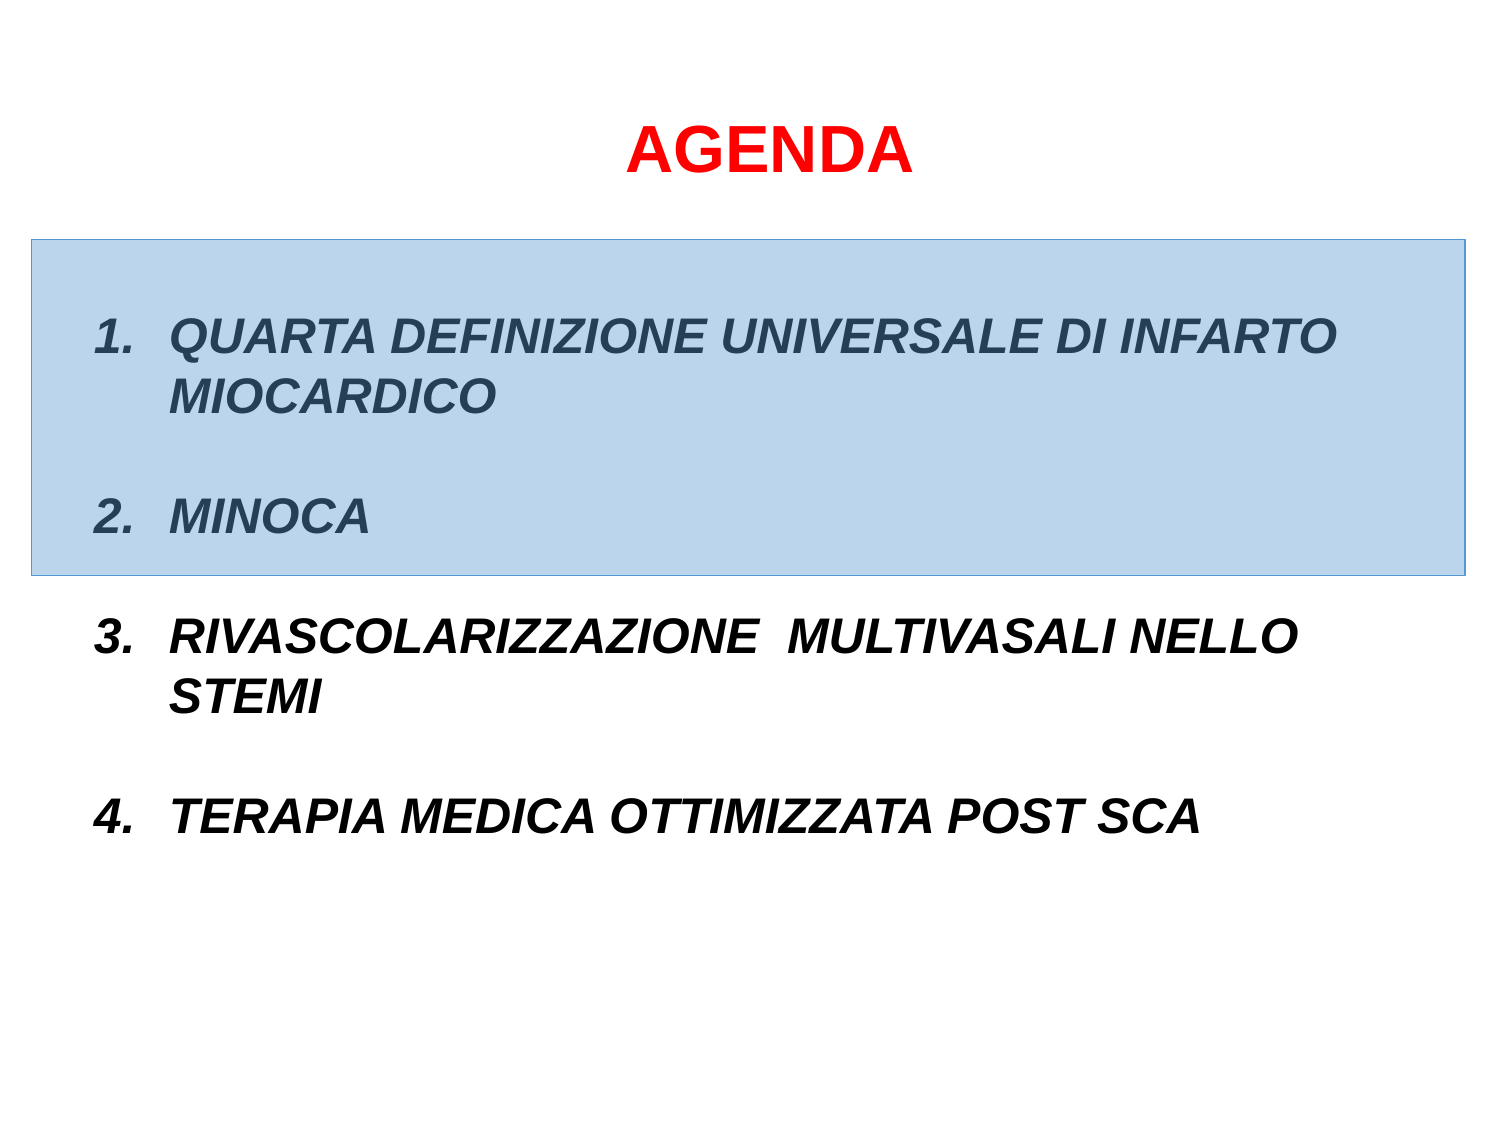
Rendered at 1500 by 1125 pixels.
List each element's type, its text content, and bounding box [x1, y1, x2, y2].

text_box [31, 239, 1466, 576]
text_box Quarta definizione universale di infarto miocardico MINOCA RIVASCOLARIZZAZIONE MULTIVASALI NELLO STEMI TERAPIA MEDICA OTTIMIZZATA POST SCA [79, 576, 1436, 1062]
text_box AGENDA [184, 98, 1356, 194]
